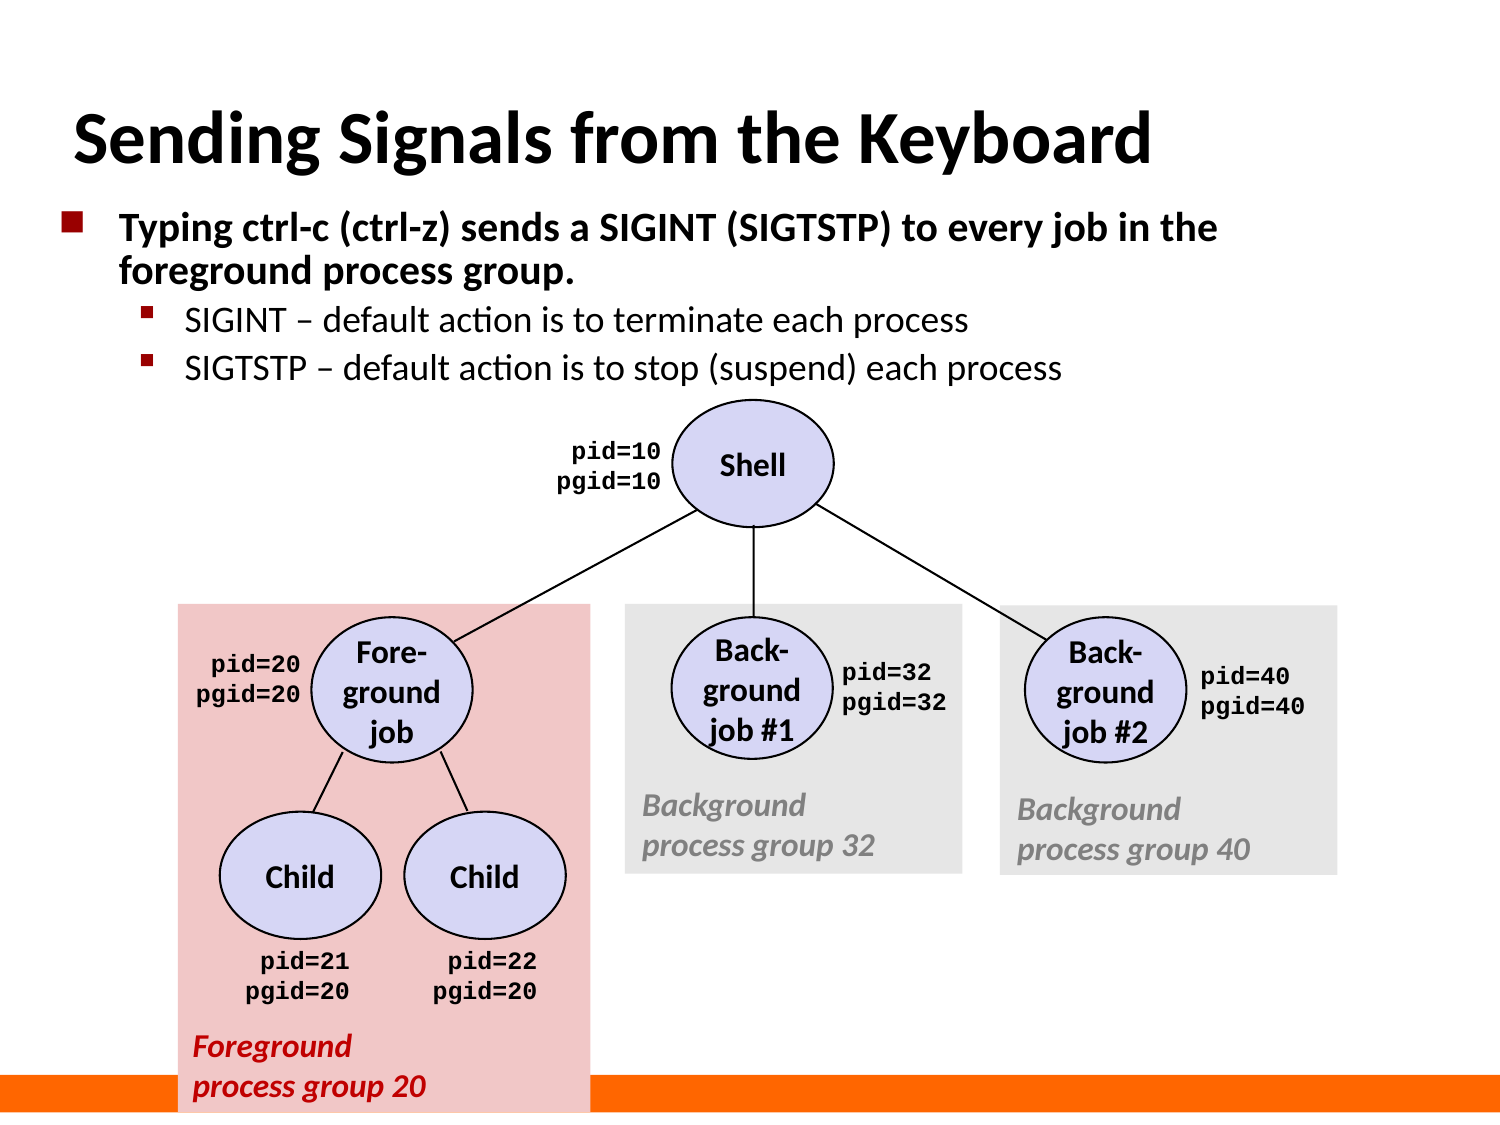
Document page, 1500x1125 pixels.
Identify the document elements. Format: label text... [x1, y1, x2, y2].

title Sending Signals from the Keyboard [58, 71, 1305, 197]
text_box Child [404, 811, 566, 937]
text_box Shell [677, 399, 834, 528]
text_box Fore- ground job [316, 617, 473, 763]
text_box Back- ground job #2 [1024, 617, 1185, 763]
text_box pid=40 pgid=40 [1185, 652, 1321, 728]
text_box pid=21 pgid=20 [229, 937, 365, 1013]
text_box Back- ground job #1 [671, 617, 827, 759]
text_box Background process group 40 [1002, 779, 1265, 875]
text_box Foreground process group 20 [177, 1017, 468, 1112]
text_box pid=22 pgid=20 [417, 937, 553, 1013]
text_box pid=32 pgid=32 [827, 648, 962, 723]
text_box [177, 603, 591, 1113]
text_box pid=10 pgid=10 [541, 427, 677, 502]
text_box pid=20 pgid=20 [180, 639, 316, 715]
text_box [624, 603, 963, 874]
list Typing ctrl-c (ctrl-z) sends a SIGINT (SIGTSTP) to every job in the foreground process group. SIGINT – default action is to terminate each process SIGTSTP – default action is to stop (suspend) each process [47, 199, 1411, 413]
text_box Background process group 32 [627, 775, 890, 871]
text_box [999, 605, 1338, 875]
text_box Child [219, 811, 382, 937]
